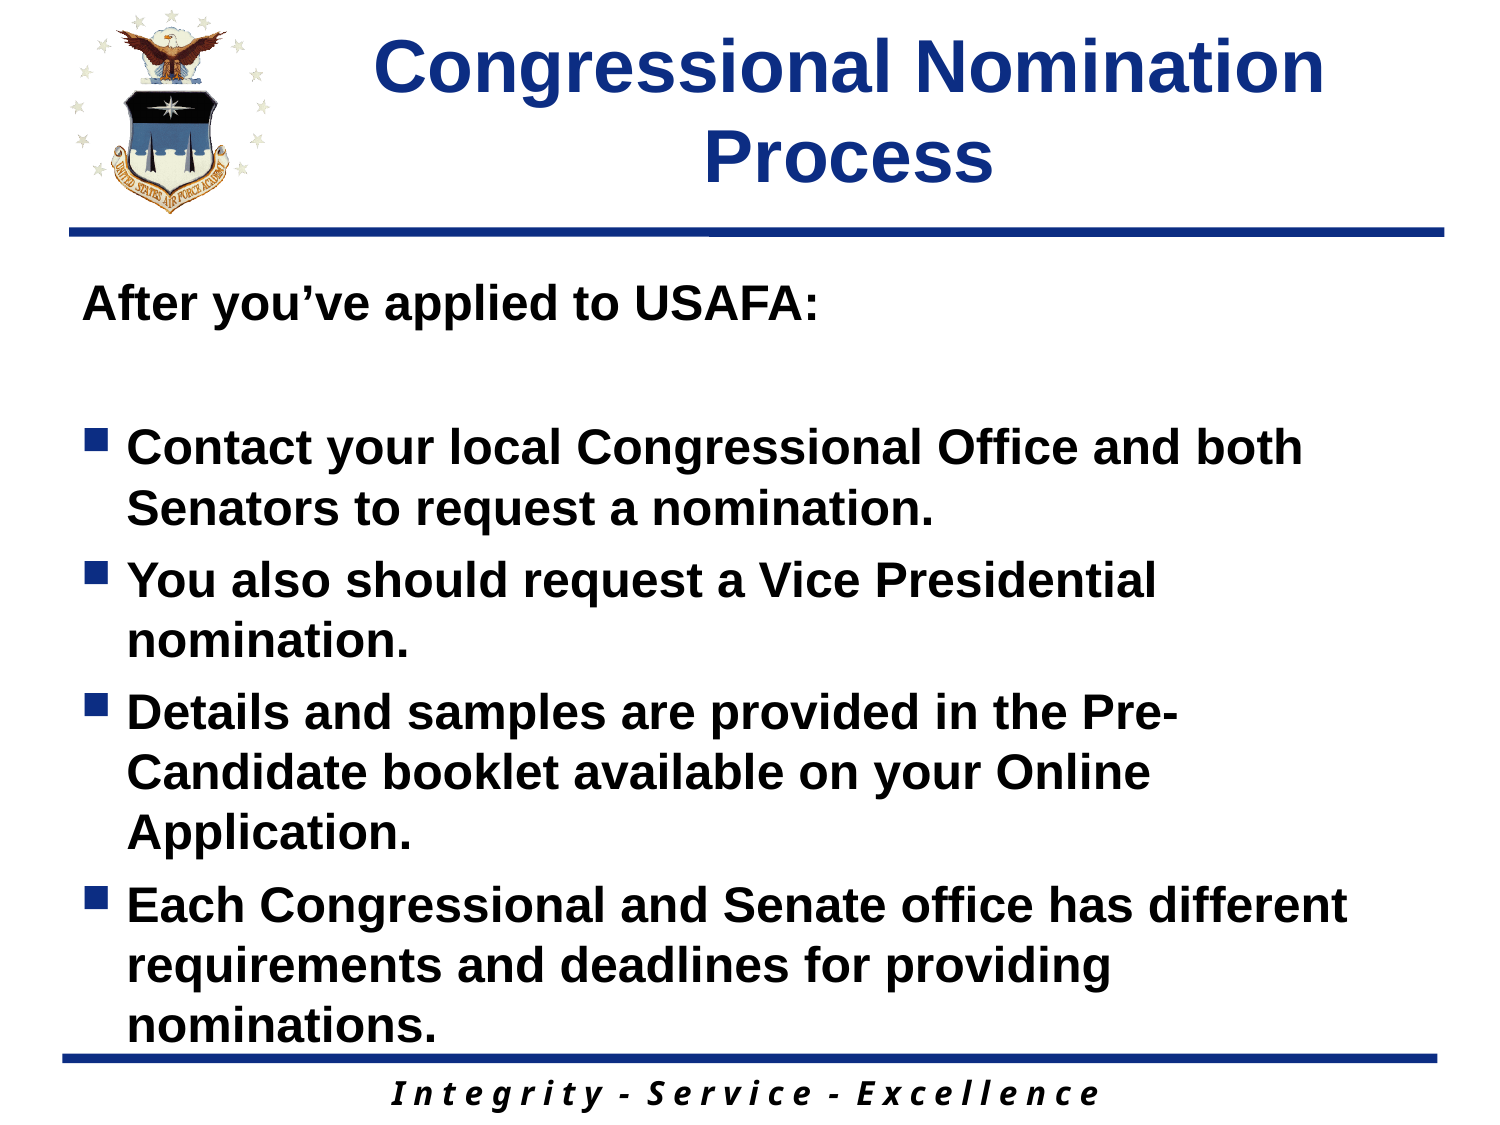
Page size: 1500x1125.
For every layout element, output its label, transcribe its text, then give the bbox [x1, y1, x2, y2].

picture [63, 0, 275, 222]
title Congressional Nomination Process [275, 14, 1424, 202]
list After you’ve applied to USAFA: Contact your local Congressional Office and both Senators to request a nomination. You also should request a Vice Presidential nomination. Details and samples are provided in the Pre-Candidate booklet available on your Online Application. Each Congressional and Senate office has different requirements and deadlines for providing nominations. [66, 262, 1436, 1049]
